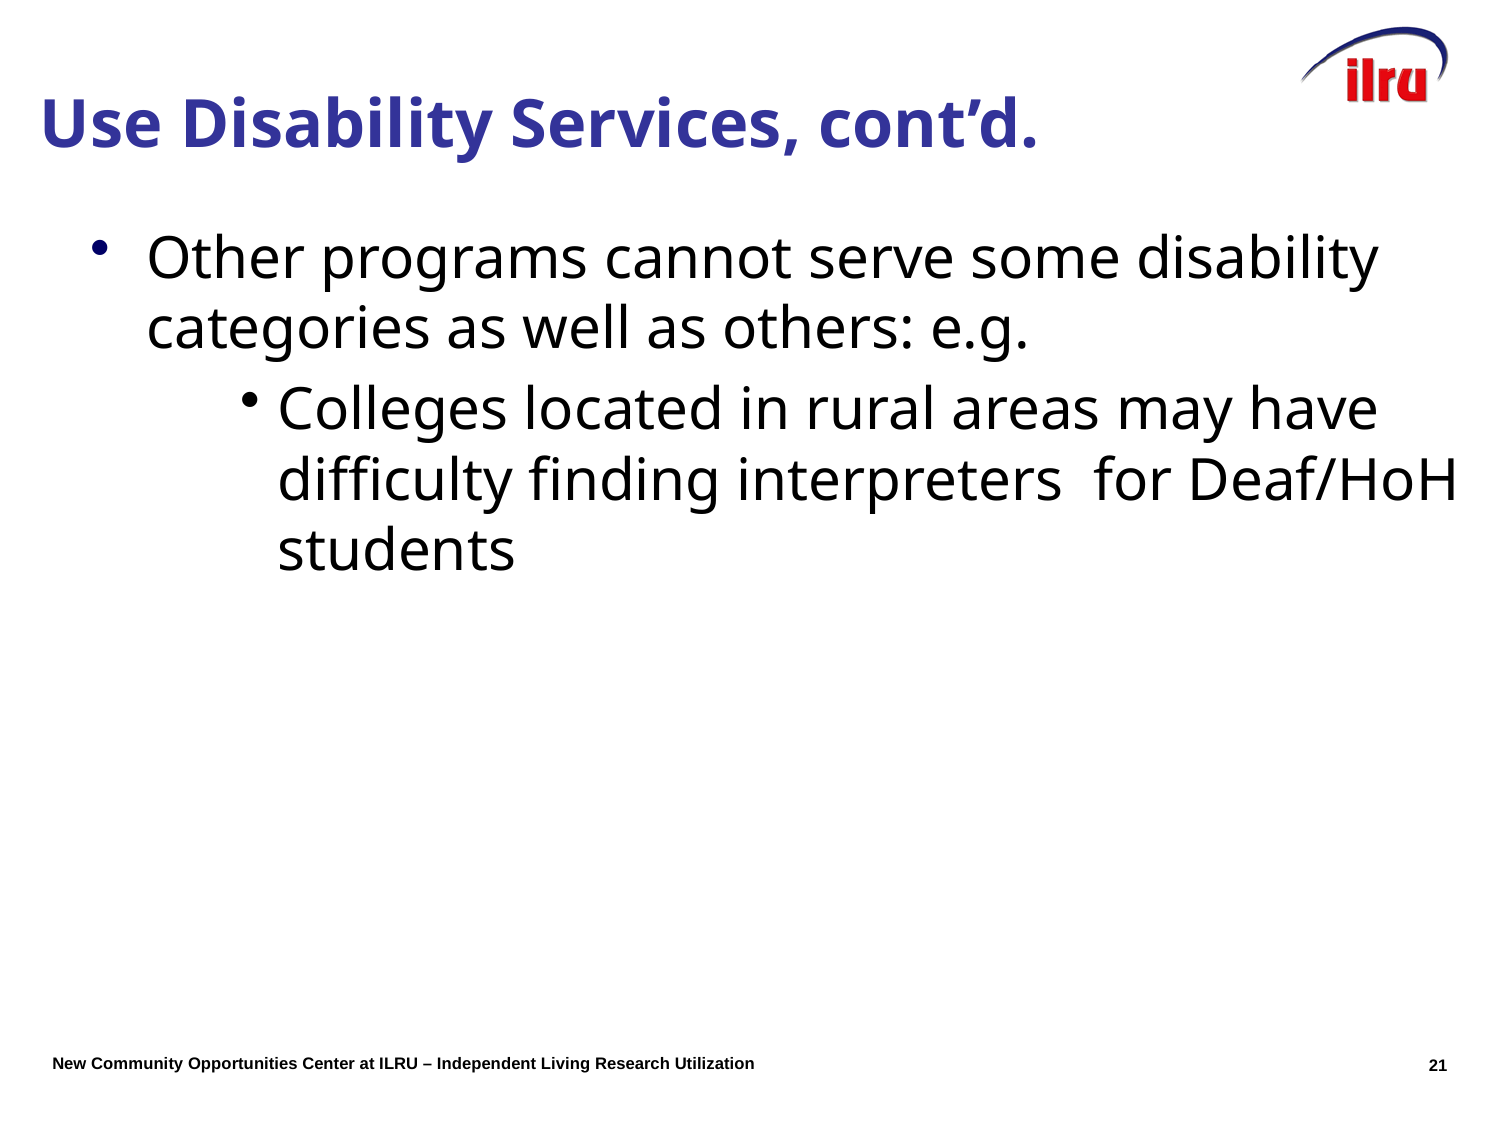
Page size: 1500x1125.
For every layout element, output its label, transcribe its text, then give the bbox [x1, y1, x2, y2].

title Use Disability Services, cont’d. [24, 62, 1276, 181]
list Other programs cannot serve some disability categories as well as others: e.g. Colleges located in rural areas may have difficulty finding interpreters for Deaf/HoH students [74, 212, 1476, 1013]
slide_number 20 [1362, 1046, 1463, 1088]
picture [1299, 24, 1463, 103]
